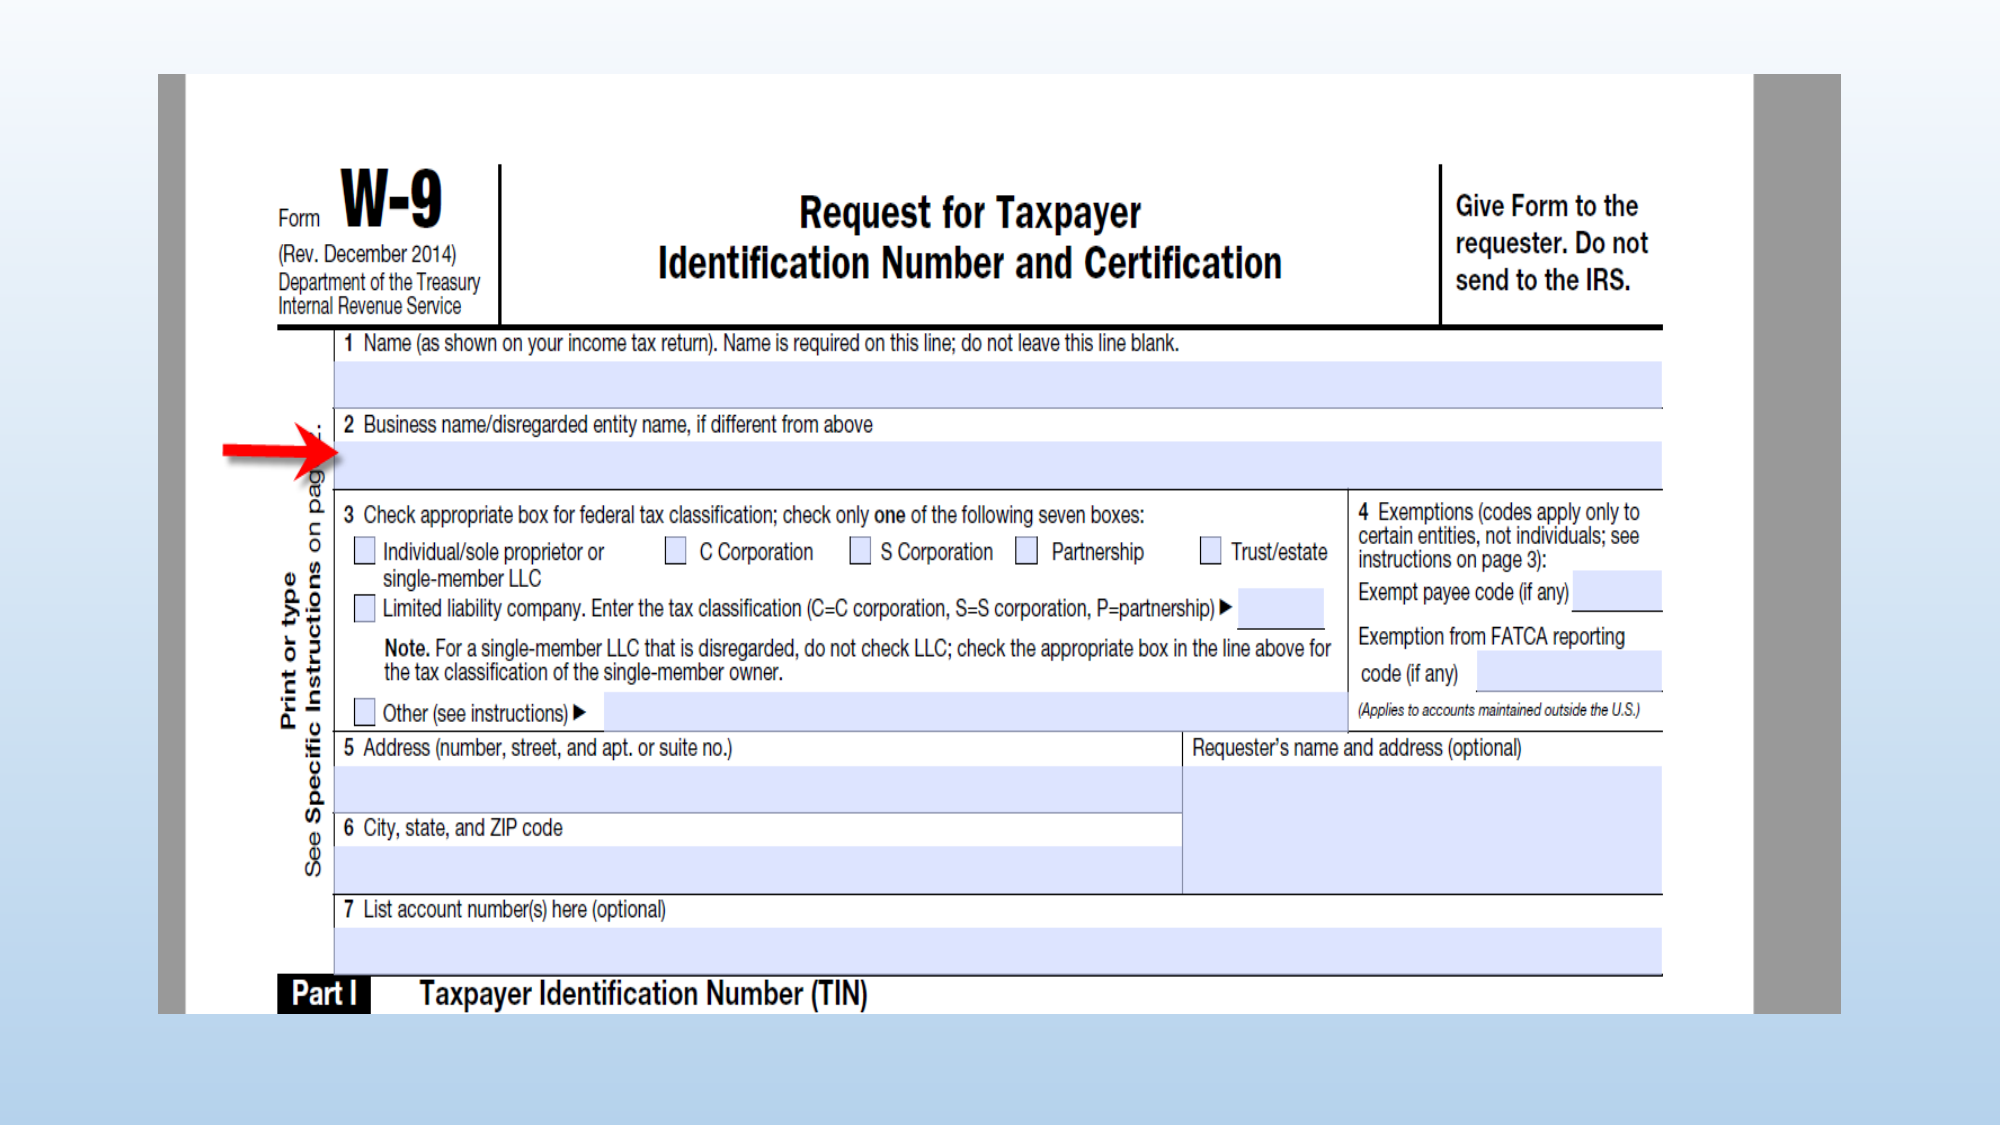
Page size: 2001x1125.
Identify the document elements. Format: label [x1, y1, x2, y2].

list [158, 74, 1842, 1014]
